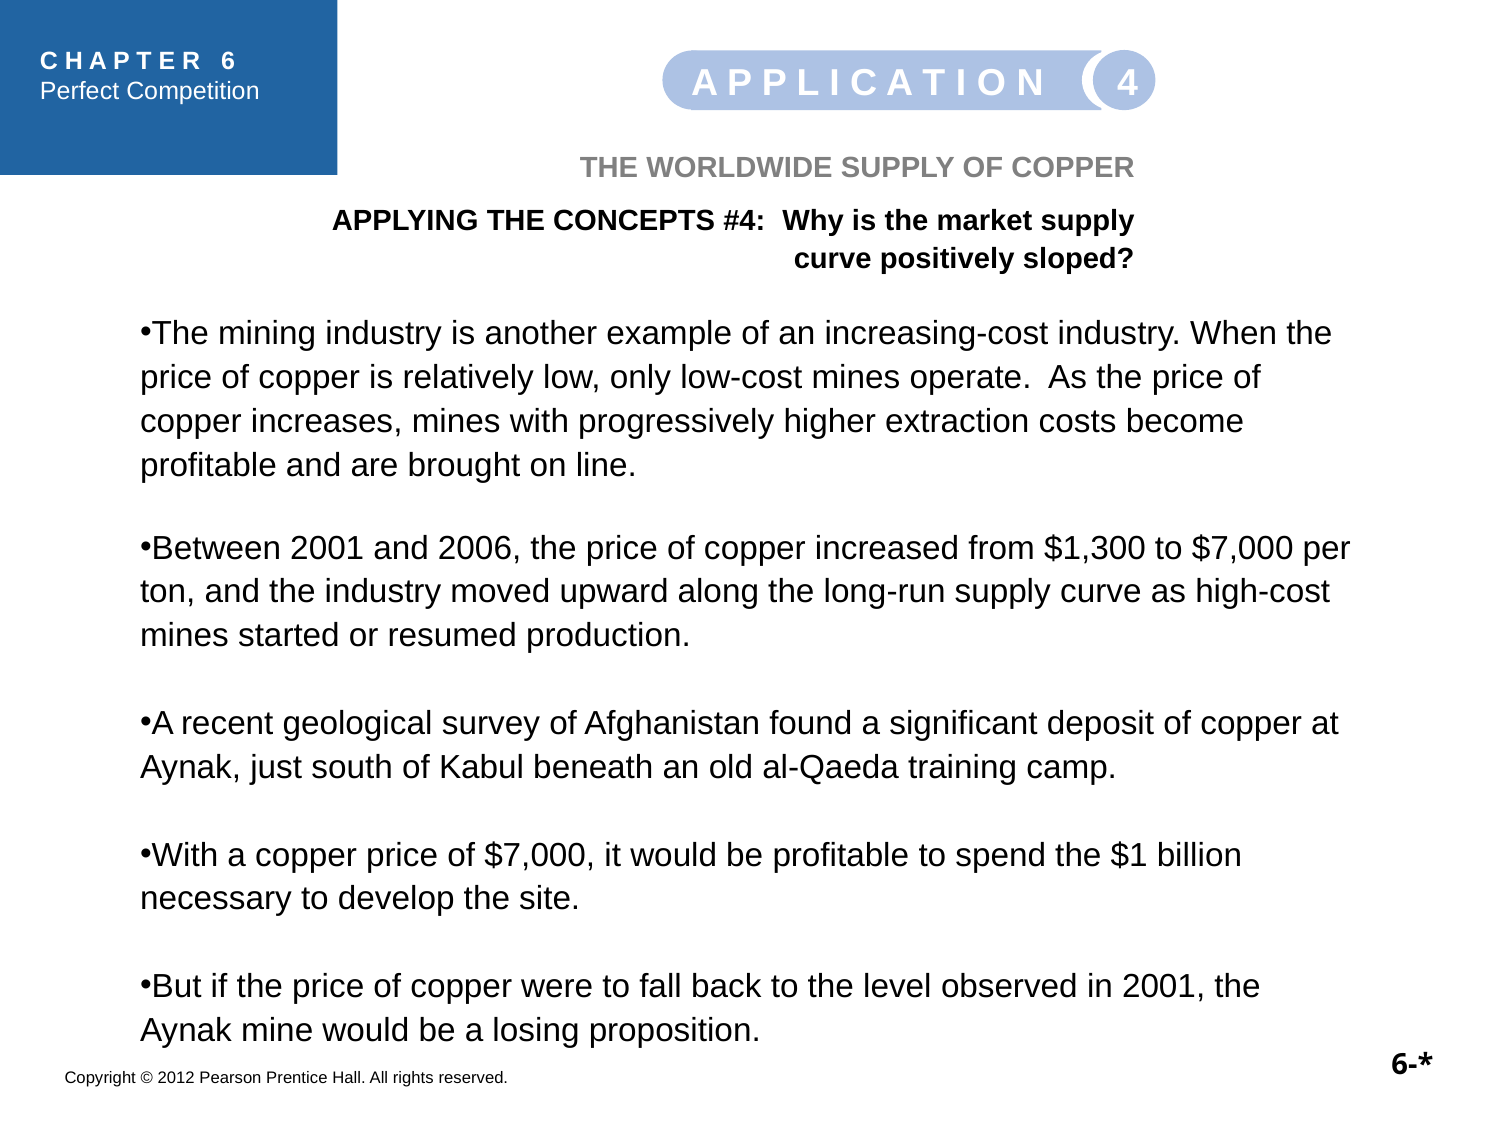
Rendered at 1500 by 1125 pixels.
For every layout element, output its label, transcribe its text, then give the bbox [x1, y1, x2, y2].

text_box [662, 49, 1156, 111]
text_box Between 2001 and 2006, the price of copper increased from $1,300 to $7,000 per ton, and the industry moved upward along the long-run supply curve as high-cost mines started or resumed production. A recent geological survey of Afghanistan found a significant deposit of copper at Aynak, just south of Kabul beneath an old al-Qaeda training camp. With a copper price of $7,000, it would be profitable to spend the $1 billion necessary to develop the site. But if the price of copper were to fall back to the level observed in 2001, the Aynak mine would be a losing proposition. [125, 514, 1375, 1058]
text_box THE WORLDWIDE SUPPLY OF COPPER APPLYING THE CONCEPTS #4: Why is the market supply curve positively sloped? [287, 137, 1150, 285]
text_box The mining industry is another example of an increasing-cost industry. When the price of copper is relatively low, only low-cost mines operate. As the price of copper increases, mines with progressively higher extraction costs become profitable and are brought on line. [125, 299, 1363, 492]
